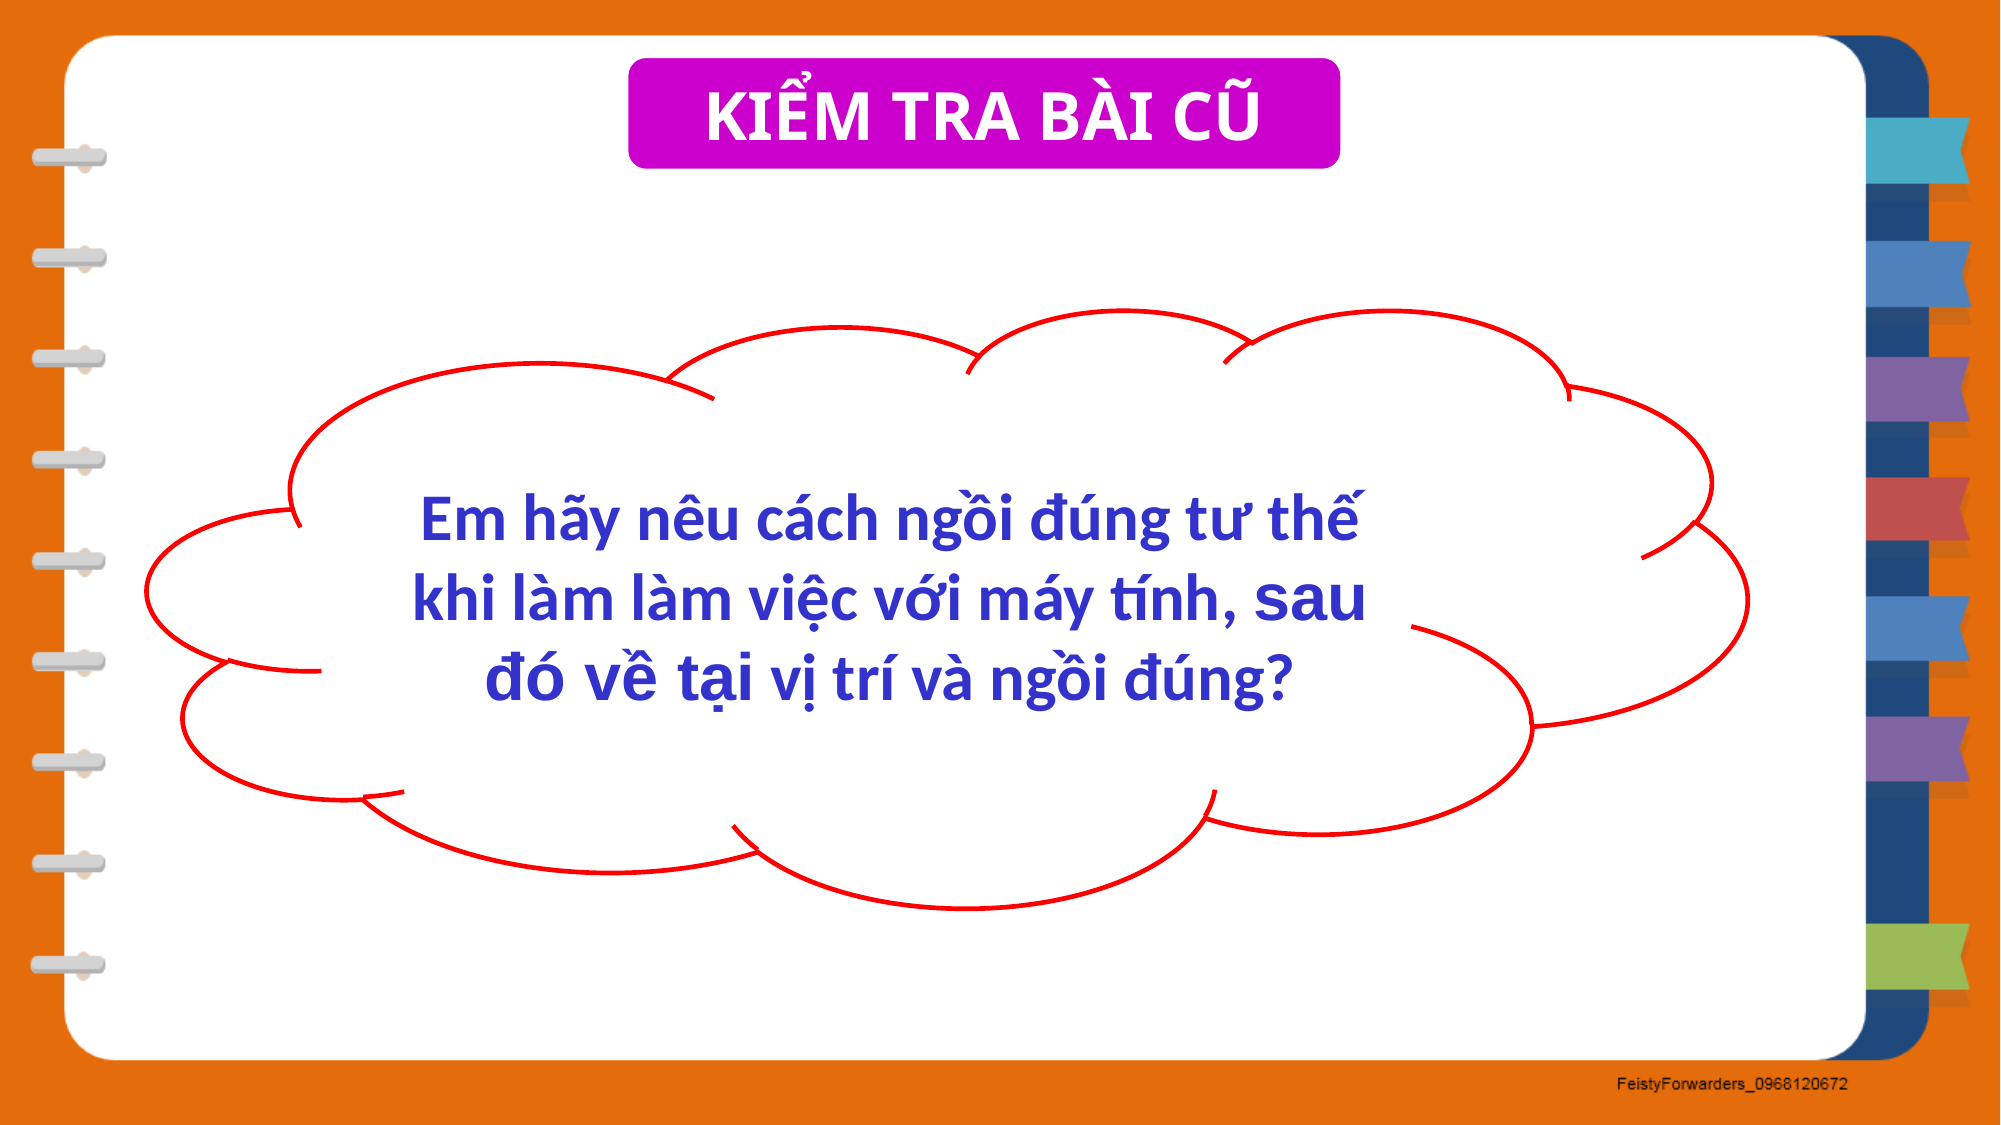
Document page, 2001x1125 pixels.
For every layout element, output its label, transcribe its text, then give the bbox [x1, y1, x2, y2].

text_box KIỂM TRA BÀI CŨ [626, 55, 1343, 171]
text_box Em hãy nêu cách ngồi đúng tư thế khi làm làm việc với máy tính, sau đó về tại vị trí và ngồi đúng? [145, 309, 1749, 910]
picture [0, 0, 2001, 1125]
